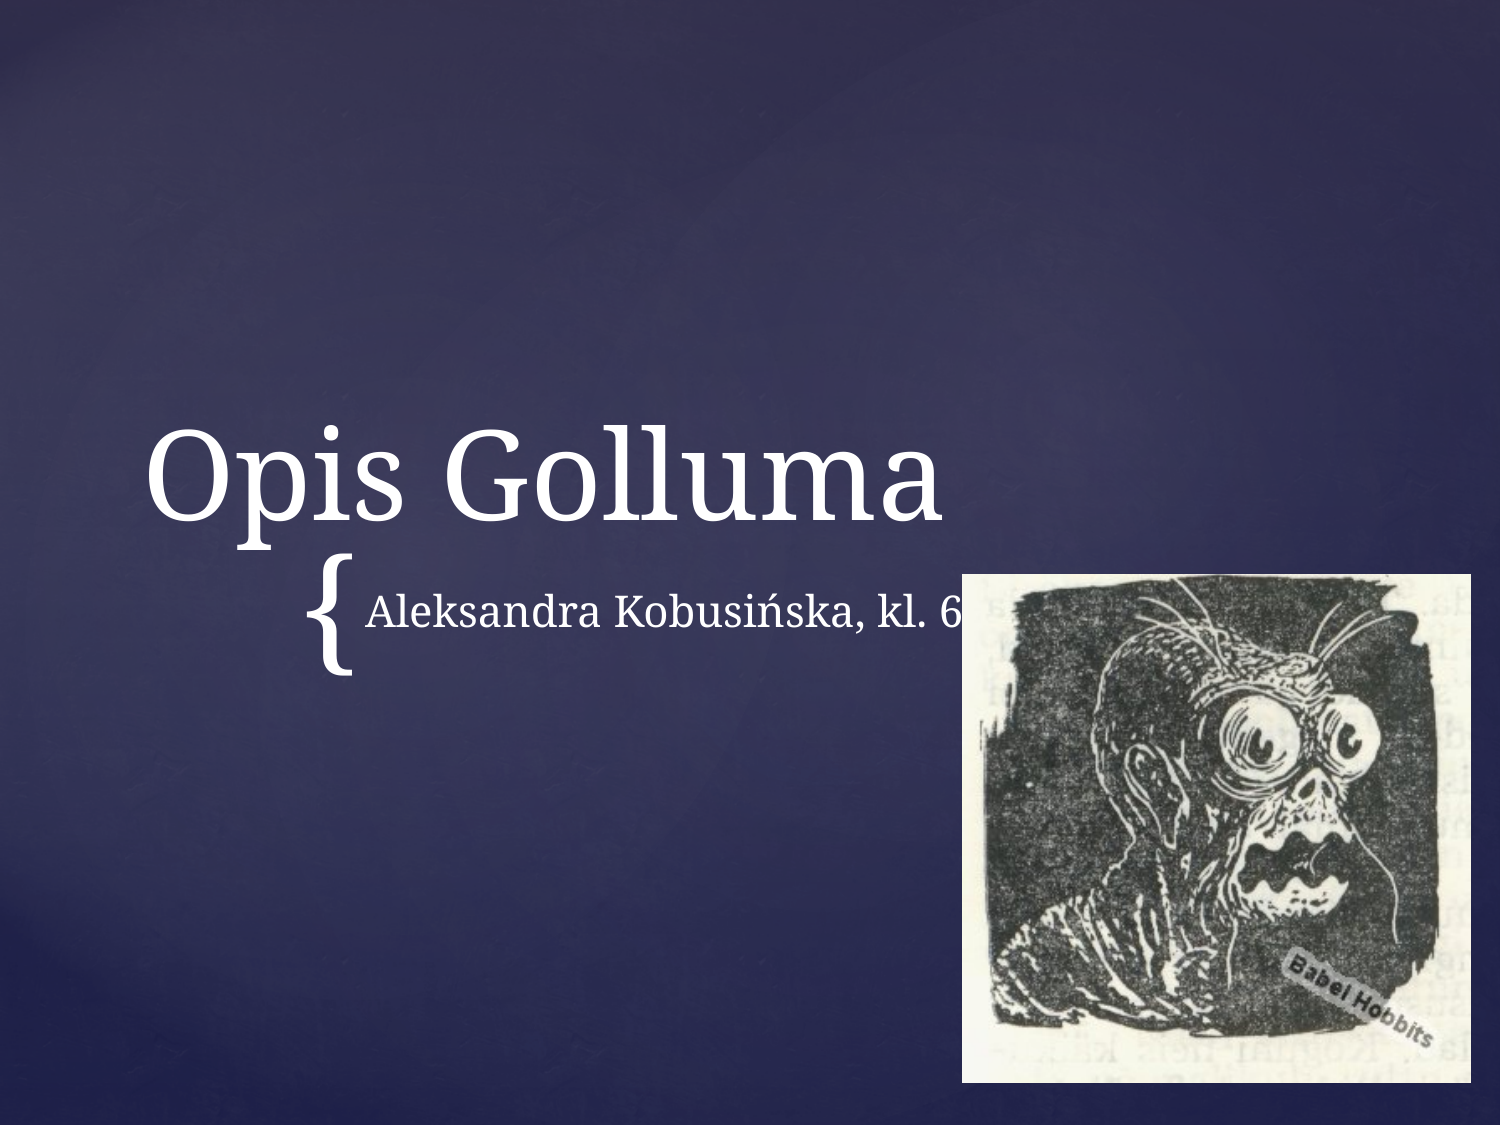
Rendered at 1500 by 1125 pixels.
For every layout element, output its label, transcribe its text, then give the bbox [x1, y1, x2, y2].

picture [962, 573, 1472, 1083]
title Opis Golluma [127, 200, 1365, 554]
subtitle Aleksandra Kobusińska, kl. 6d [350, 553, 1363, 667]
